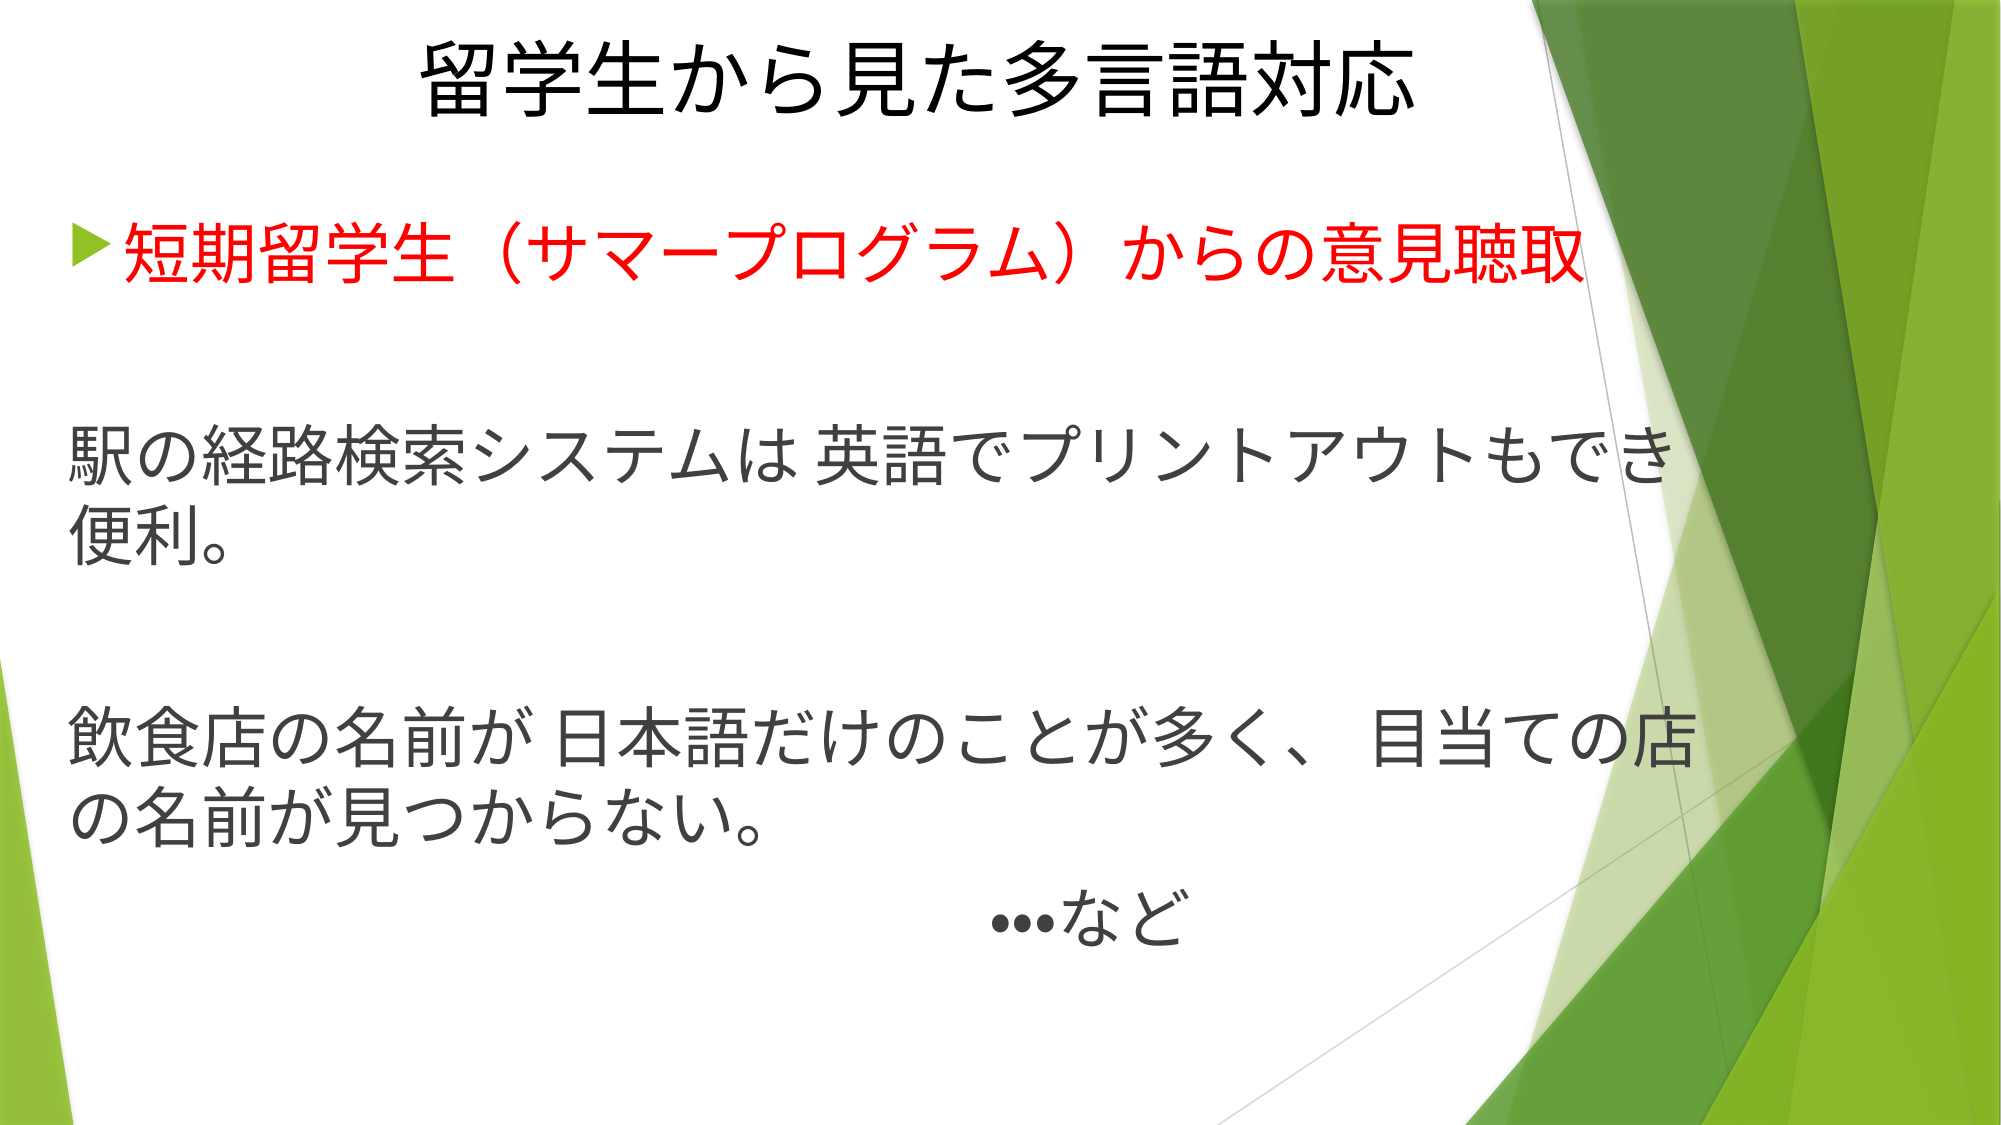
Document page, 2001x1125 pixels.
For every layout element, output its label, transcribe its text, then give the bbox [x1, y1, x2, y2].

list 短期留学生（サマープログラム）からの意見聴取 駅の経路検索システムは 英語でプリントアウトもでき便利。 飲食店の名前が 日本語だけのことが多く、 目当ての店の名前が見つからない。 ・・・など [52, 204, 1730, 1125]
title 留学生から見た多言語対応 [0, 19, 1836, 236]
